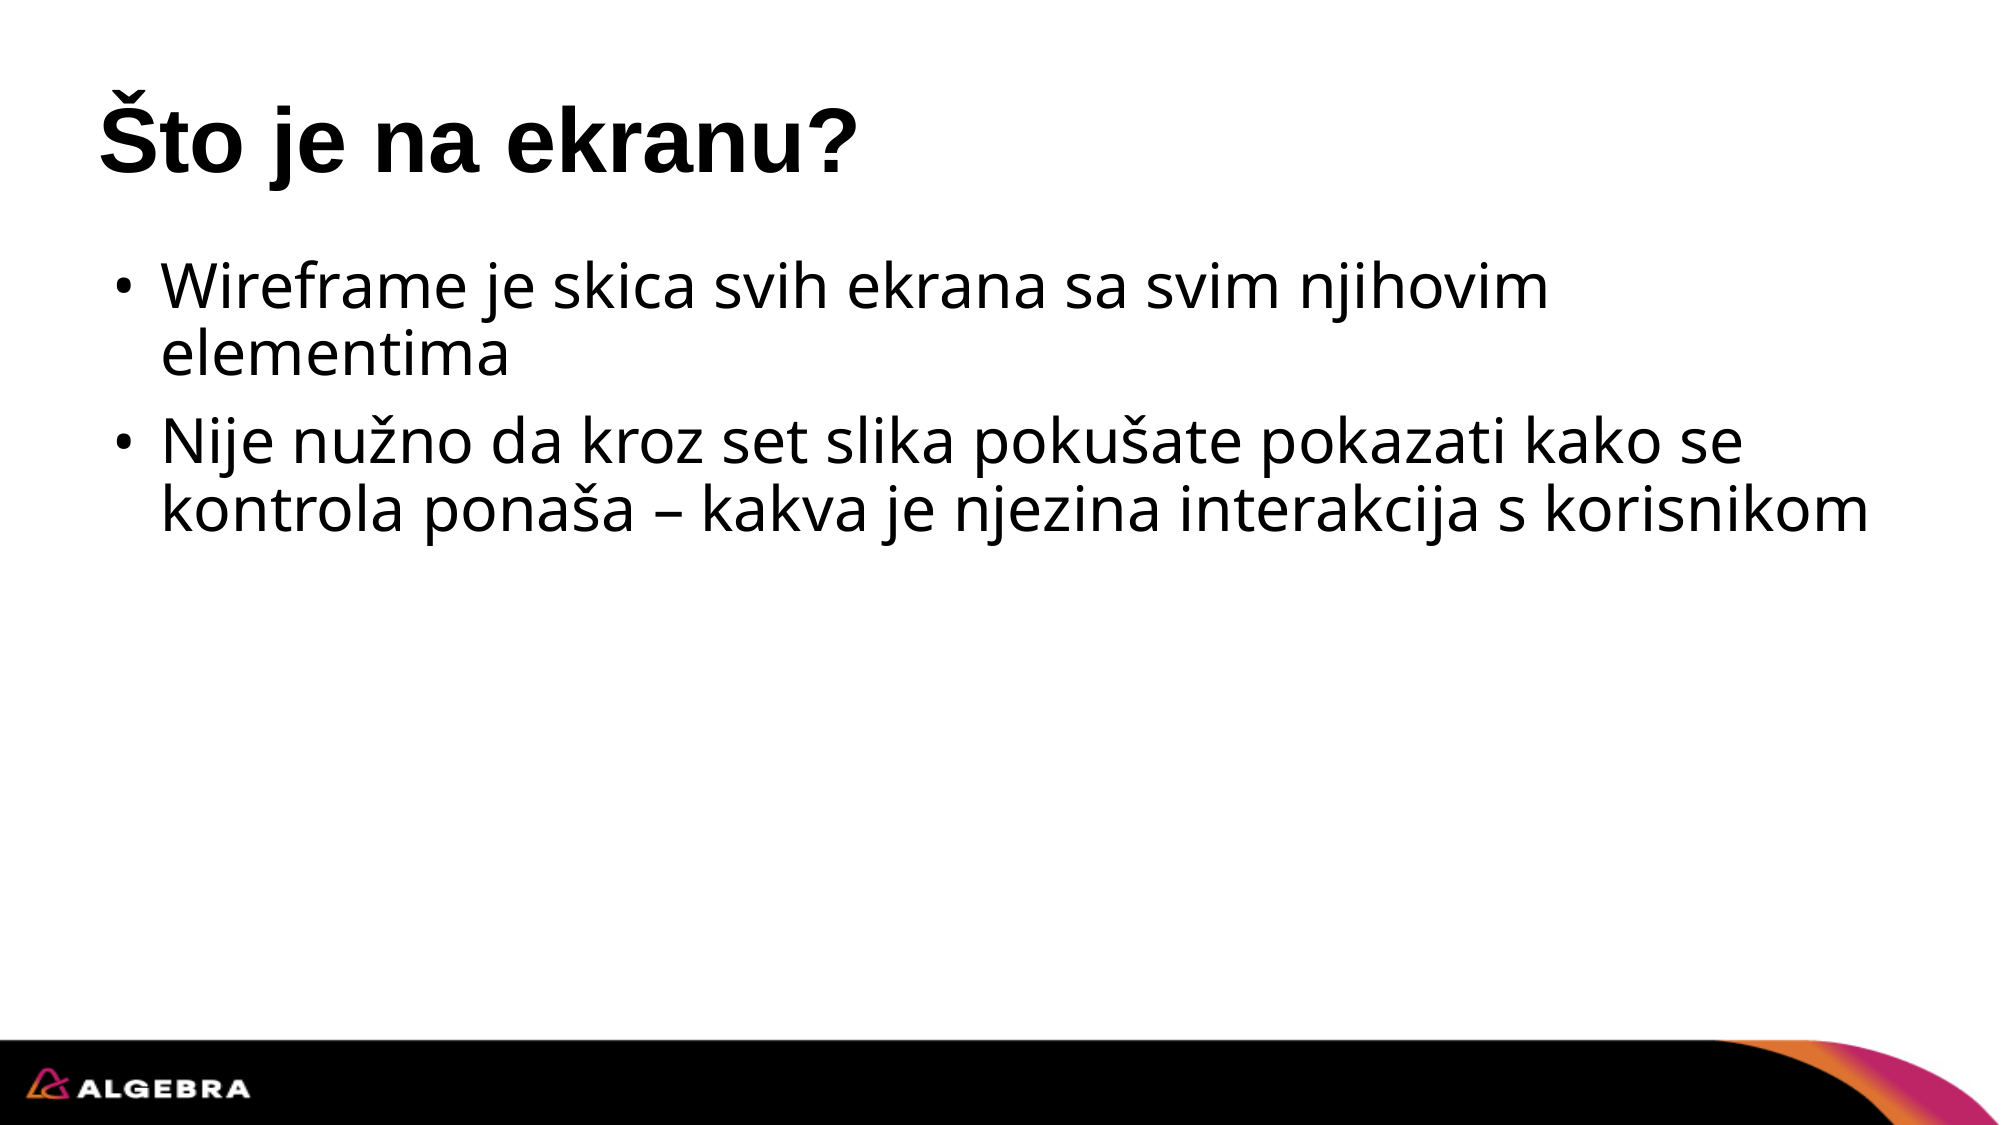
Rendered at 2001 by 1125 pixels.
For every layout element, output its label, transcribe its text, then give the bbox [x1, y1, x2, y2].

list Wireframe je skica svih ekrana sa svim njihovim elementima Nije nužno da kroz set slika pokušate pokazati kako se kontrola ponaša – kakva je njezina interakcija s korisnikom [98, 246, 1908, 991]
title Što je na ekranu? [98, 69, 1910, 200]
picture [0, 0, 2001, 1125]
